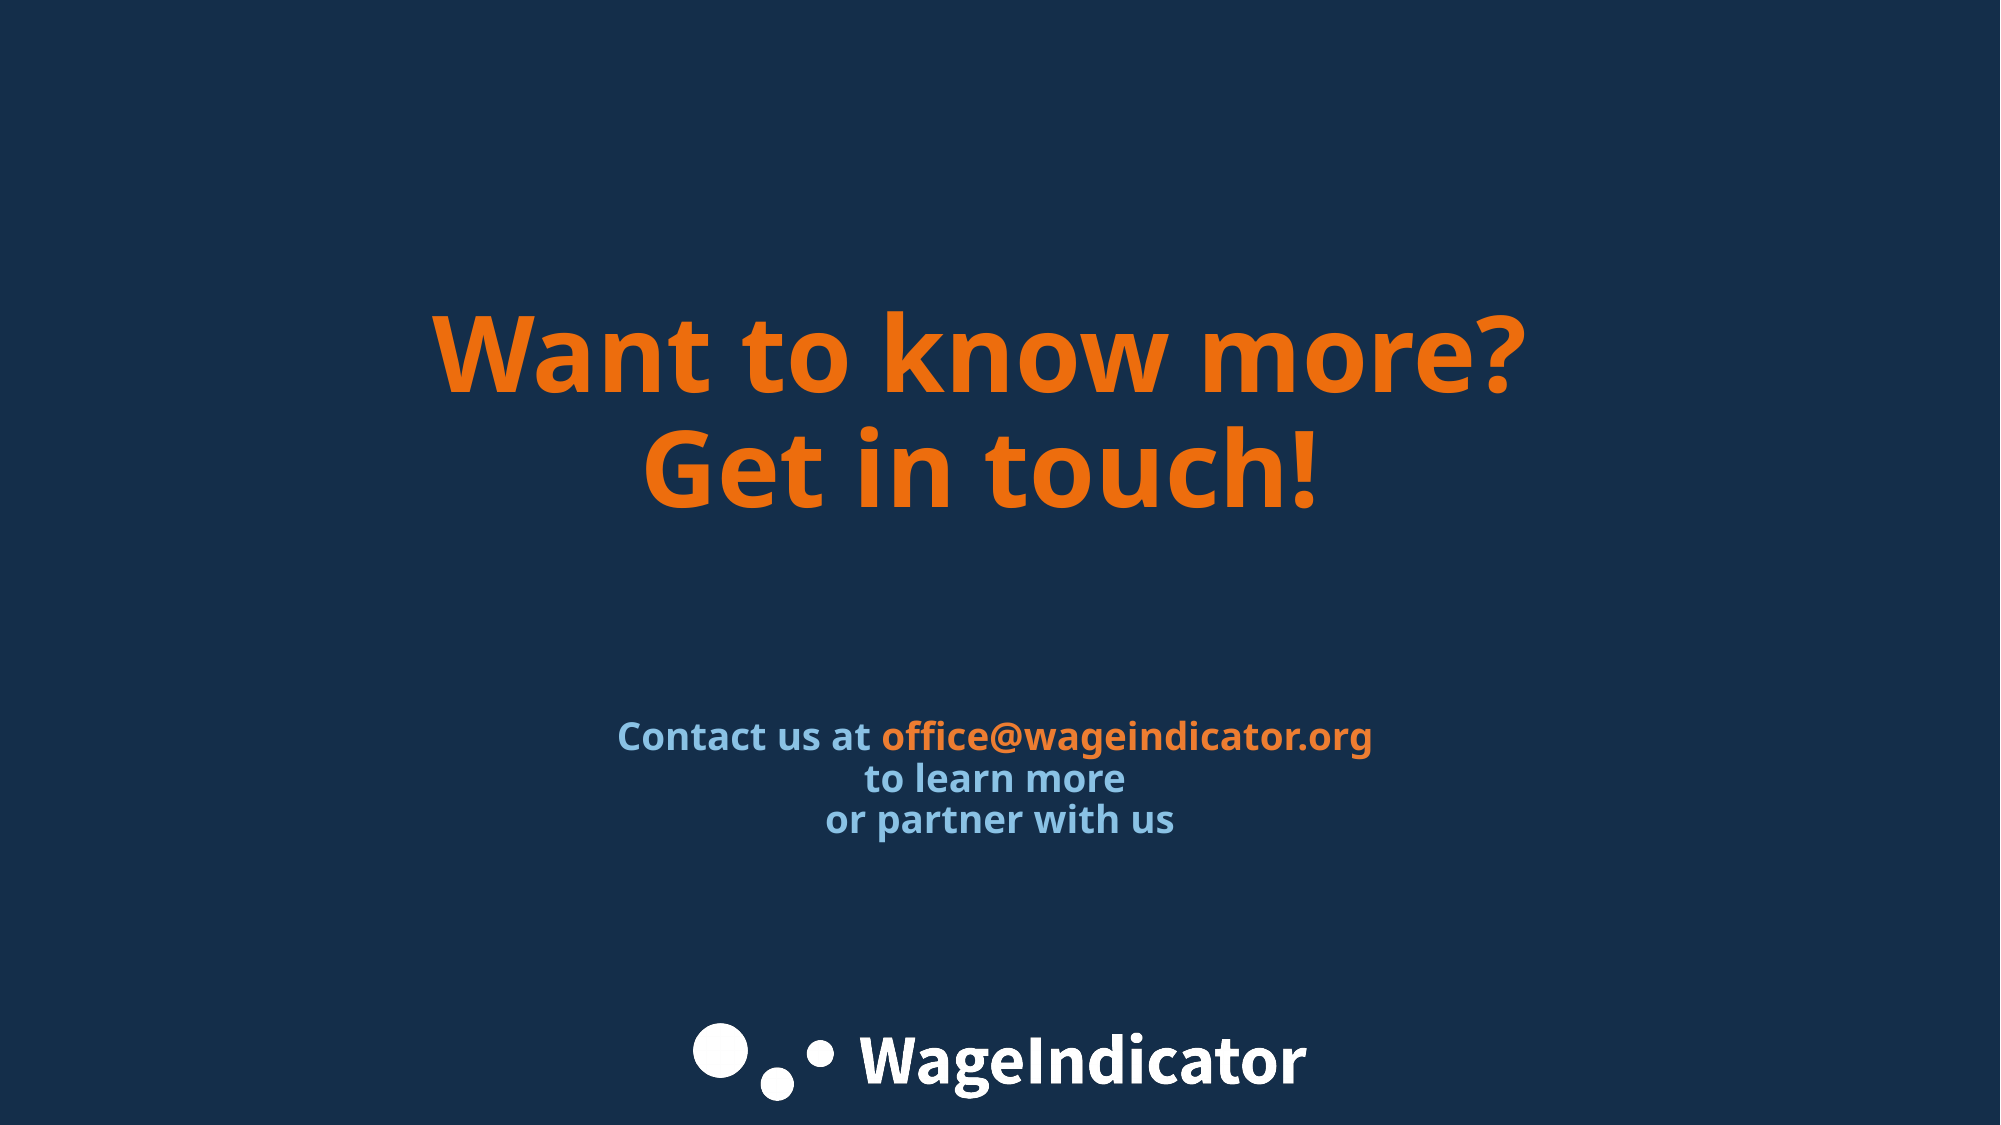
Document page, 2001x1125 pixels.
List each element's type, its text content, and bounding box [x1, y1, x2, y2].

title Want to know more? Get in touch! [408, 238, 1553, 538]
text_box Contact us at office@wageindicator.org to learn more or partner with us [87, 709, 1913, 850]
picture [692, 1022, 1308, 1107]
